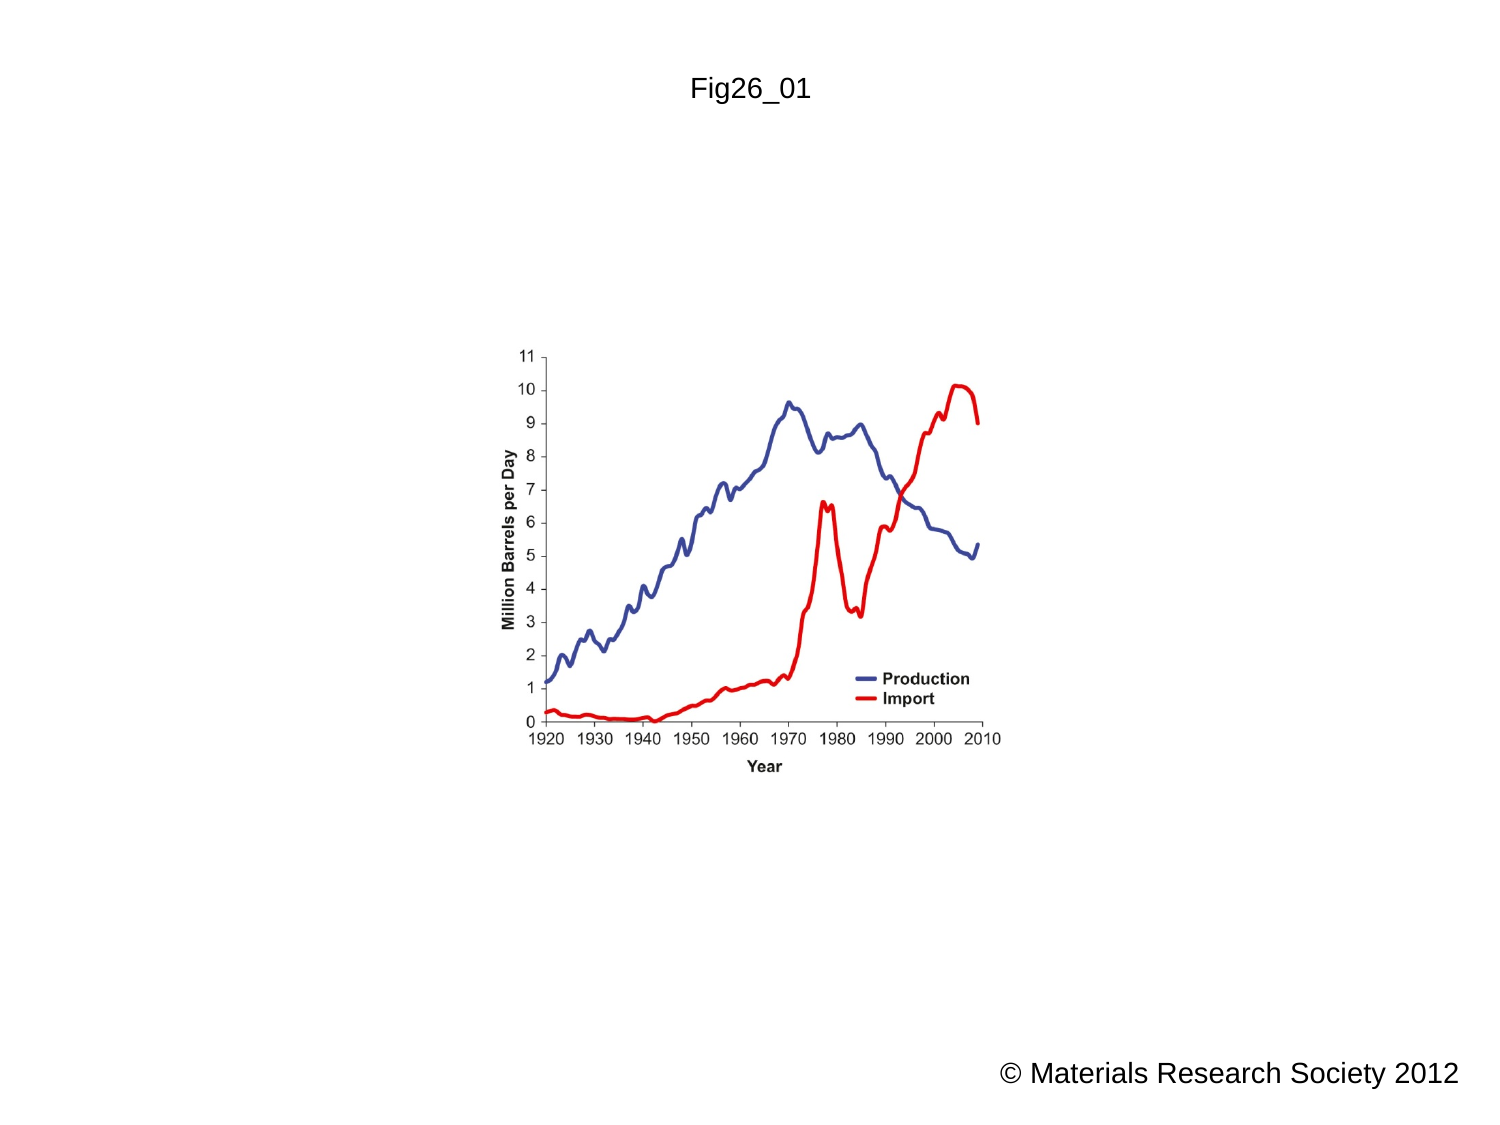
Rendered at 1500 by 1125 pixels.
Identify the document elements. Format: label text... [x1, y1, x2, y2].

picture [498, 347, 1001, 778]
text_box Fig26_01 [675, 62, 827, 113]
footer © Materials Research Society 2012 [549, 1046, 1476, 1125]
